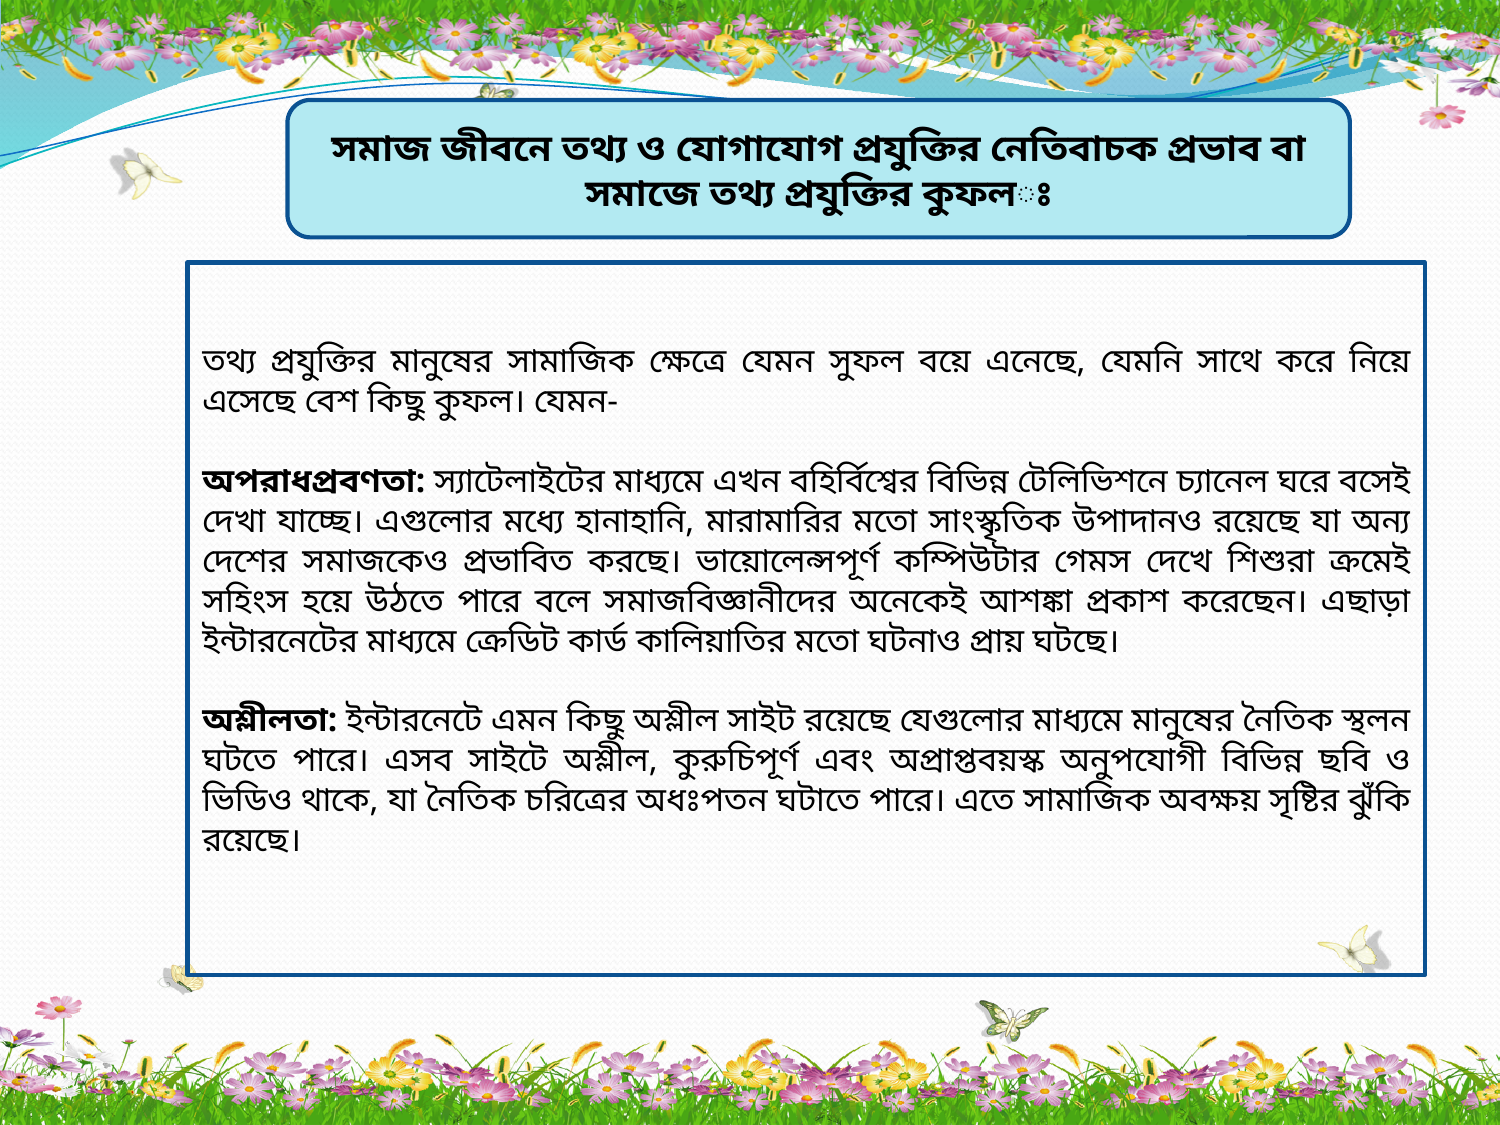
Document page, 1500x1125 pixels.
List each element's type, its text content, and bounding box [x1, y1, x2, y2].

picture [0, 924, 1500, 1125]
text_box সমাজ জীবনে তথ্য ও যোগাযোগ প্রযুক্তির নেতিবাচক প্রভাব বা সমাজে তথ্য প্রযুক্তির কুফলঃ [285, 215, 1353, 240]
text_box তথ্য প্রযুক্তির মানুষের সামাজিক ক্ষেত্রে যেমন সুফল বয়ে এনেছে, যেমনি সাথে করে নিয়ে এসেছে বেশ কিছু কুফল। যেমন- অপরাধপ্রবণতা: স্যাটেলাইটের মাধ্যমে এখন বহির্বিশ্বের বিভিন্ন টেলিভিশনে চ্যানেল ঘরে বসেই দেখা যাচ্ছে। এগুলোর মধ্যে হানাহানি, মারামারির মতো সাংস্কৃতিক উপাদানও রয়েছে যা অন্য দেশের সমাজকেও প্রভাবিত করছে। ভায়োলেন্সপূর্ণ কম্পিউটার গেমস দেখে শিশুরা ক্রমেই সহিংস হয়ে উঠতে পারে বলে সমাজবিজ্ঞানীদের অনেকেই আশঙ্কা প্রকাশ করেছেন। এছাড়া ইন্টারনেটের মাধ্যমে ক্রেডিট কার্ড কালিয়াতির মতো ঘটনাও প্রায় ঘটছে। অশ্লীলতা: ইন্টারনেটে এমন কিছু অশ্লীল সাইট রয়েছে যেগুলোর মাধ্যমে মানুষের নৈতিক স্থলন ঘটতে পারে। এসব সাইটে অশ্লীল, কুরুচিপূর্ণ এবং অপ্রাপ্তবয়স্ক অনুপযোগী বিভিন্ন ছবি ও ভিডিও থাকে, যা নৈতিক চরিত্রের অধঃপতন ঘটাতে পারে। এতে সামাজিক অবক্ষয় সৃষ্টির ঝুঁকি রয়েছে। [185, 260, 1427, 924]
picture [0, 0, 1500, 201]
